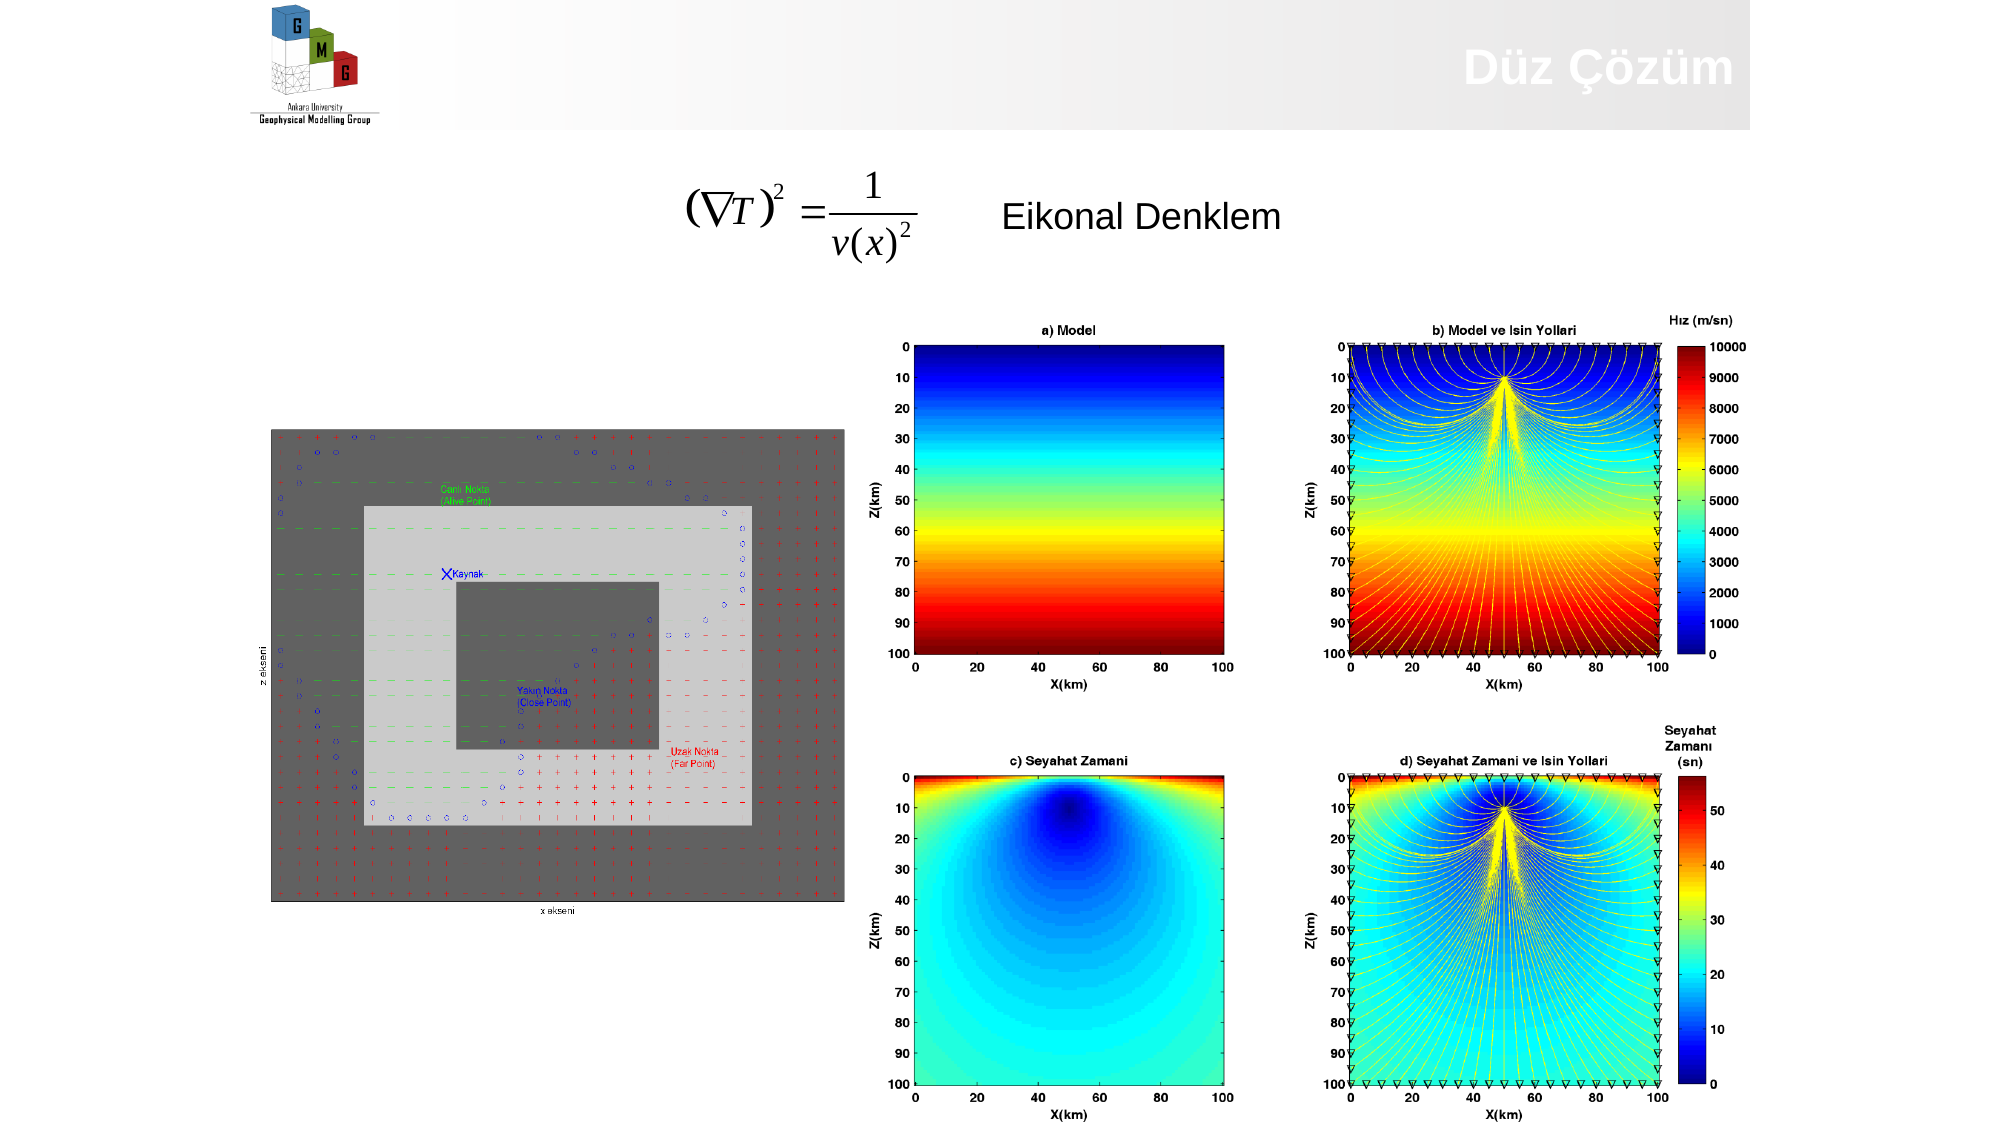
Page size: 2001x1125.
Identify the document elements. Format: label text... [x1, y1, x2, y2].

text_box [249, 0, 1750, 130]
picture [858, 312, 1750, 1125]
picture [255, 424, 853, 917]
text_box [680, 160, 924, 271]
text_box Eikonal Denklem [964, 184, 1319, 245]
